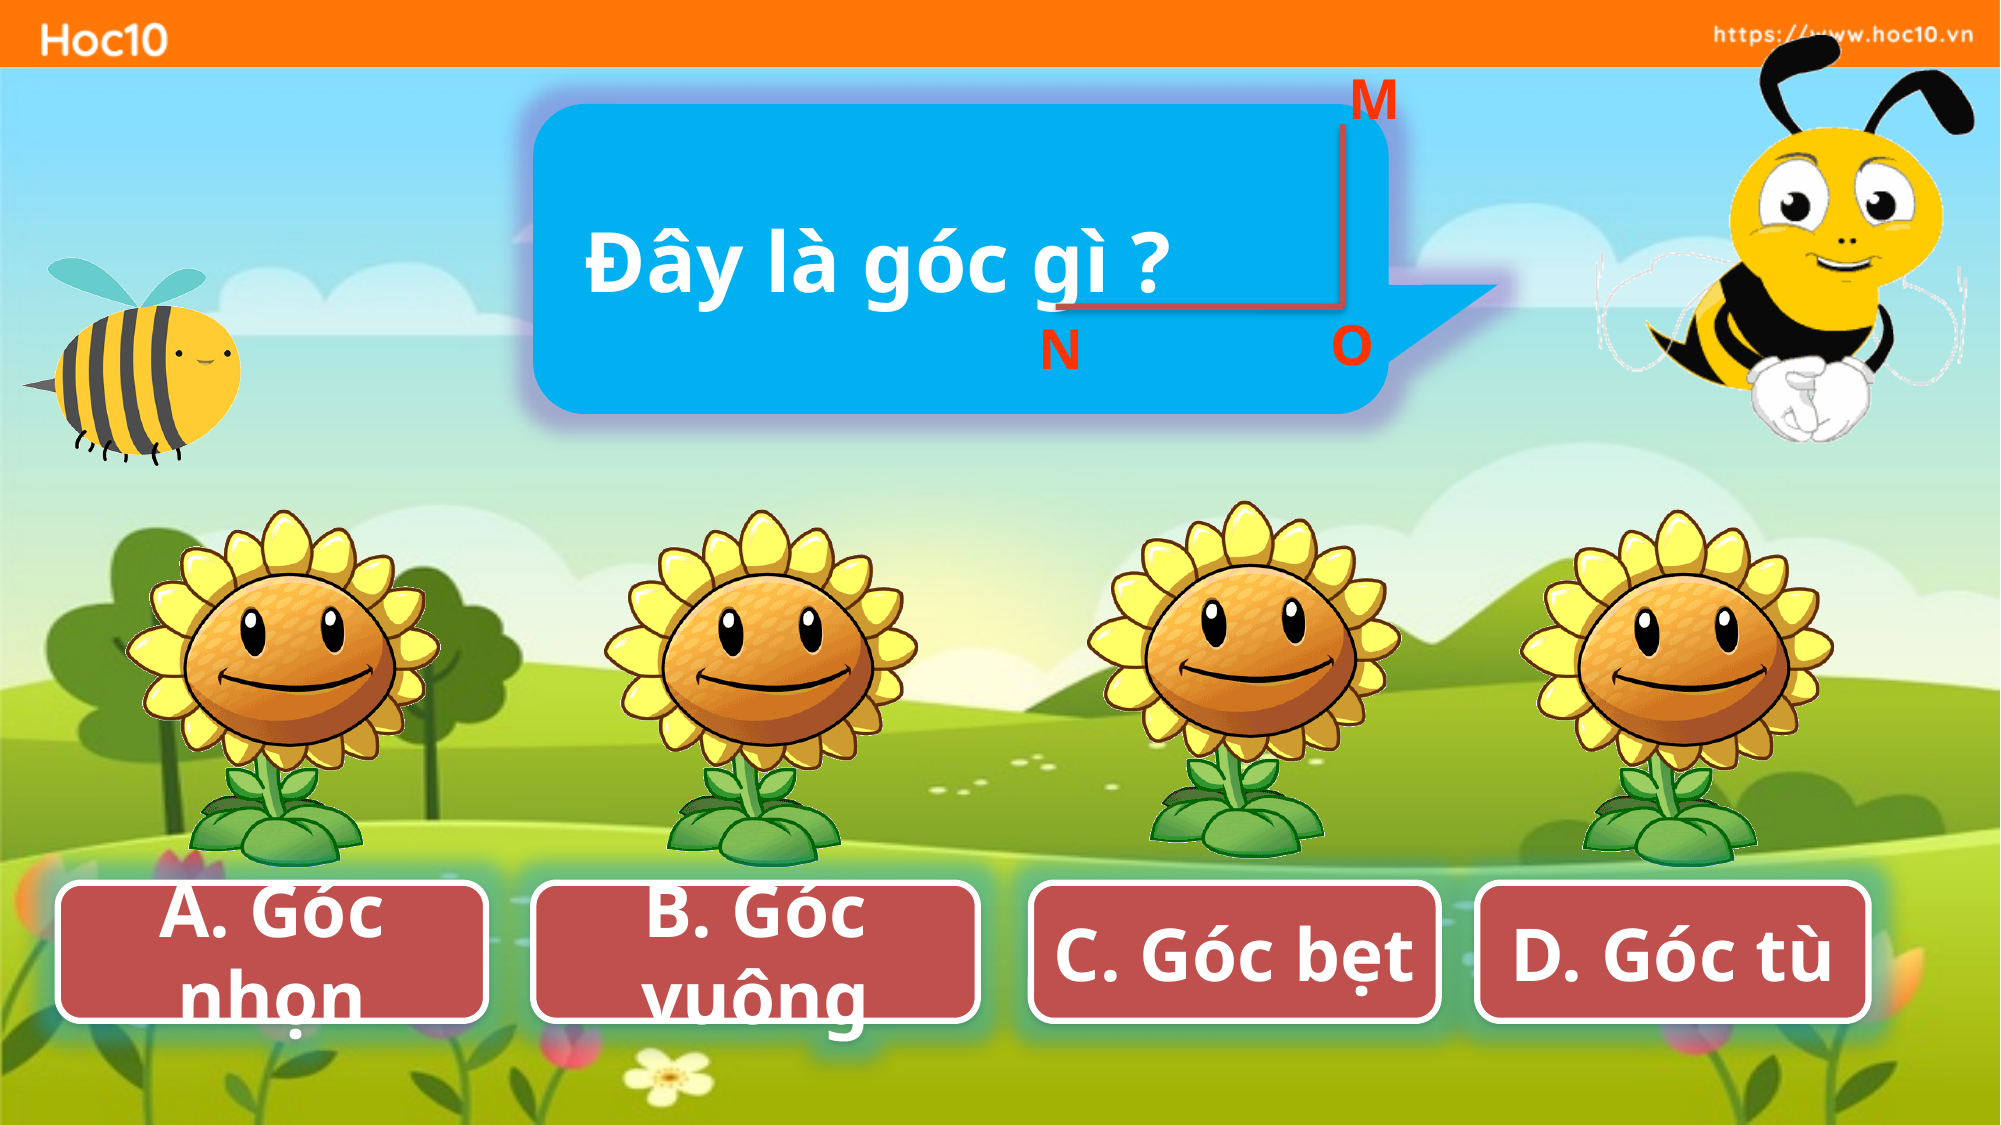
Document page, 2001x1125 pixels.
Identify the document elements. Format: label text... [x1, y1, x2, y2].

text_box M [1335, 57, 1398, 64]
picture [0, 0, 2001, 1125]
